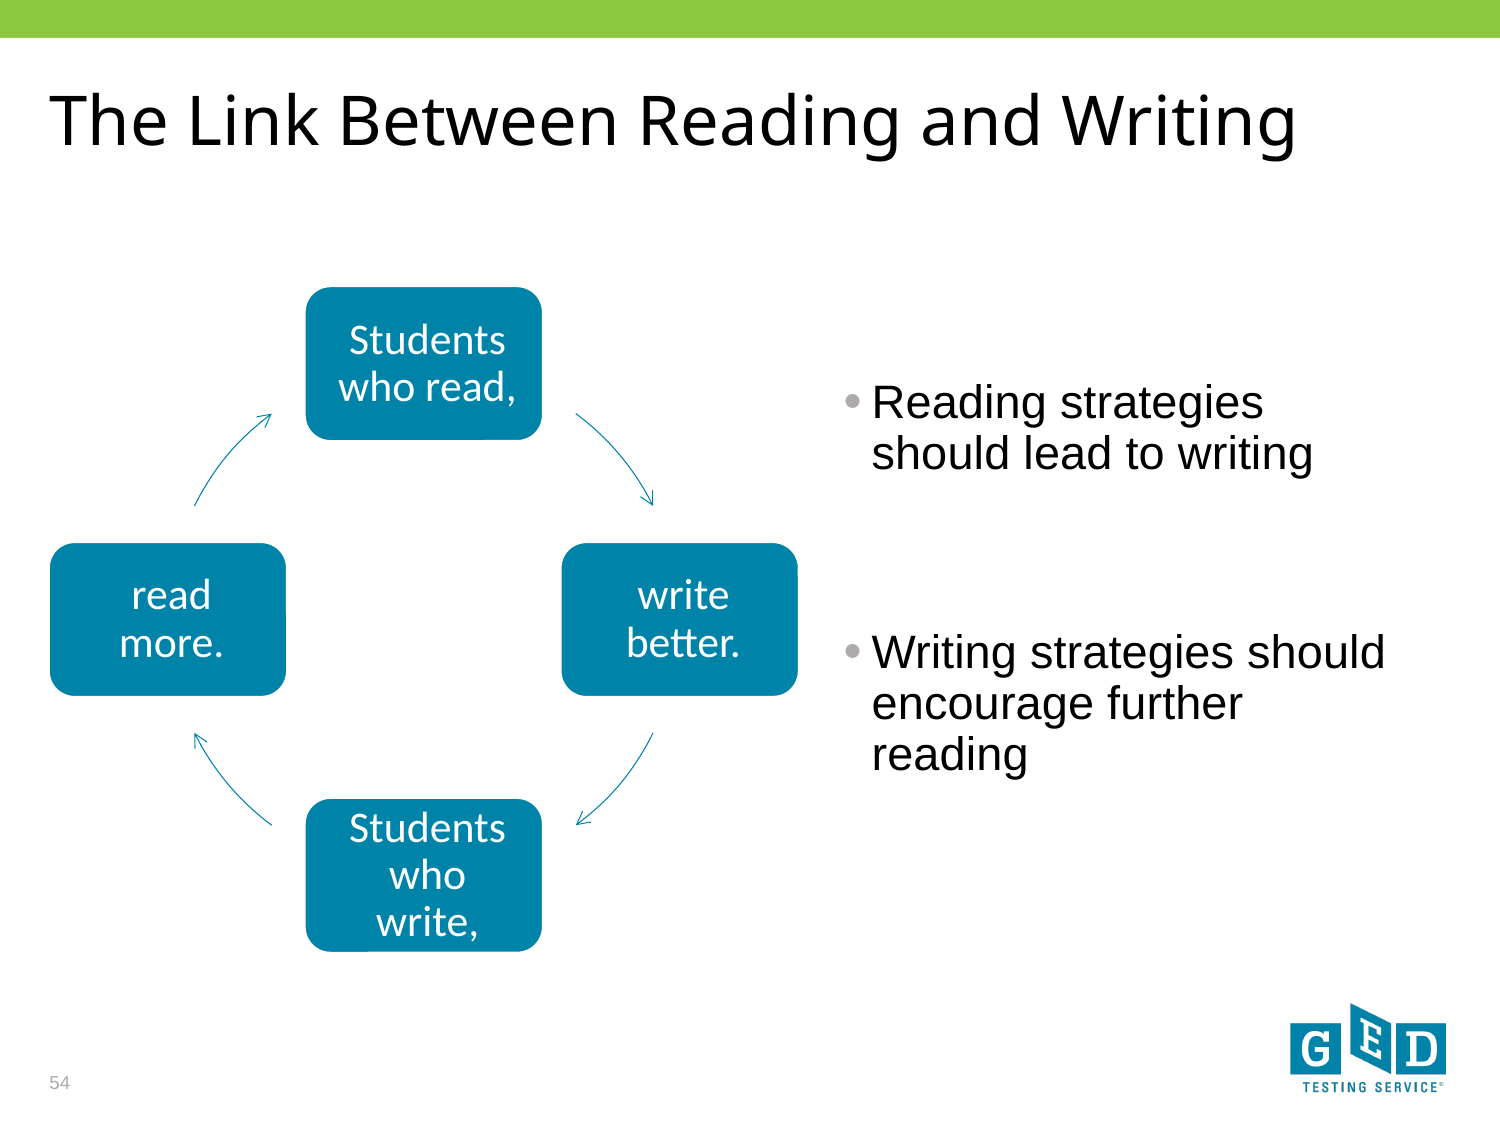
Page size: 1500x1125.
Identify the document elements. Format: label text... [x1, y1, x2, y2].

list Reading strategies should lead to writing Writing strategies should encourage further reading [828, 370, 1425, 1125]
title The Link Between Reading and Writing [49, 86, 1446, 278]
slide_number 54 [49, 1057, 387, 1094]
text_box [0, 286, 924, 953]
